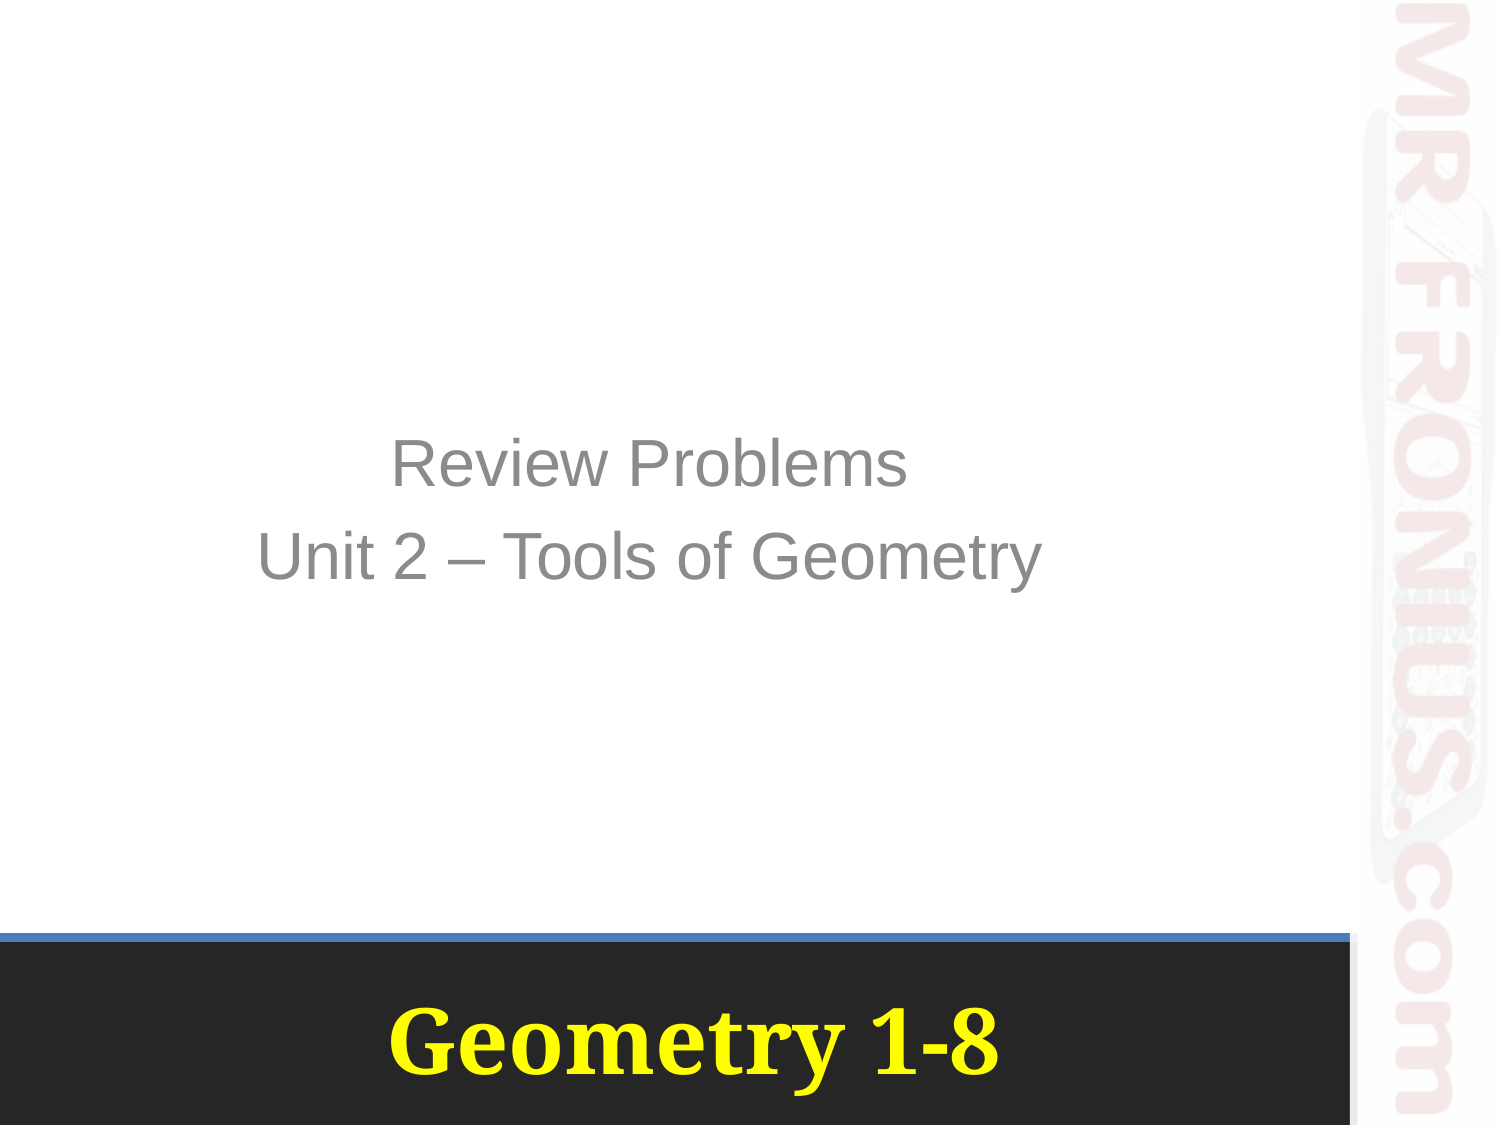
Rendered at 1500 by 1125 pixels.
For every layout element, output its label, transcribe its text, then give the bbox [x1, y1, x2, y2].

title Geometry 1-8 [37, 950, 1350, 1125]
subtitle Review Problems Unit 2 – Tools of Geometry [125, 412, 1175, 700]
